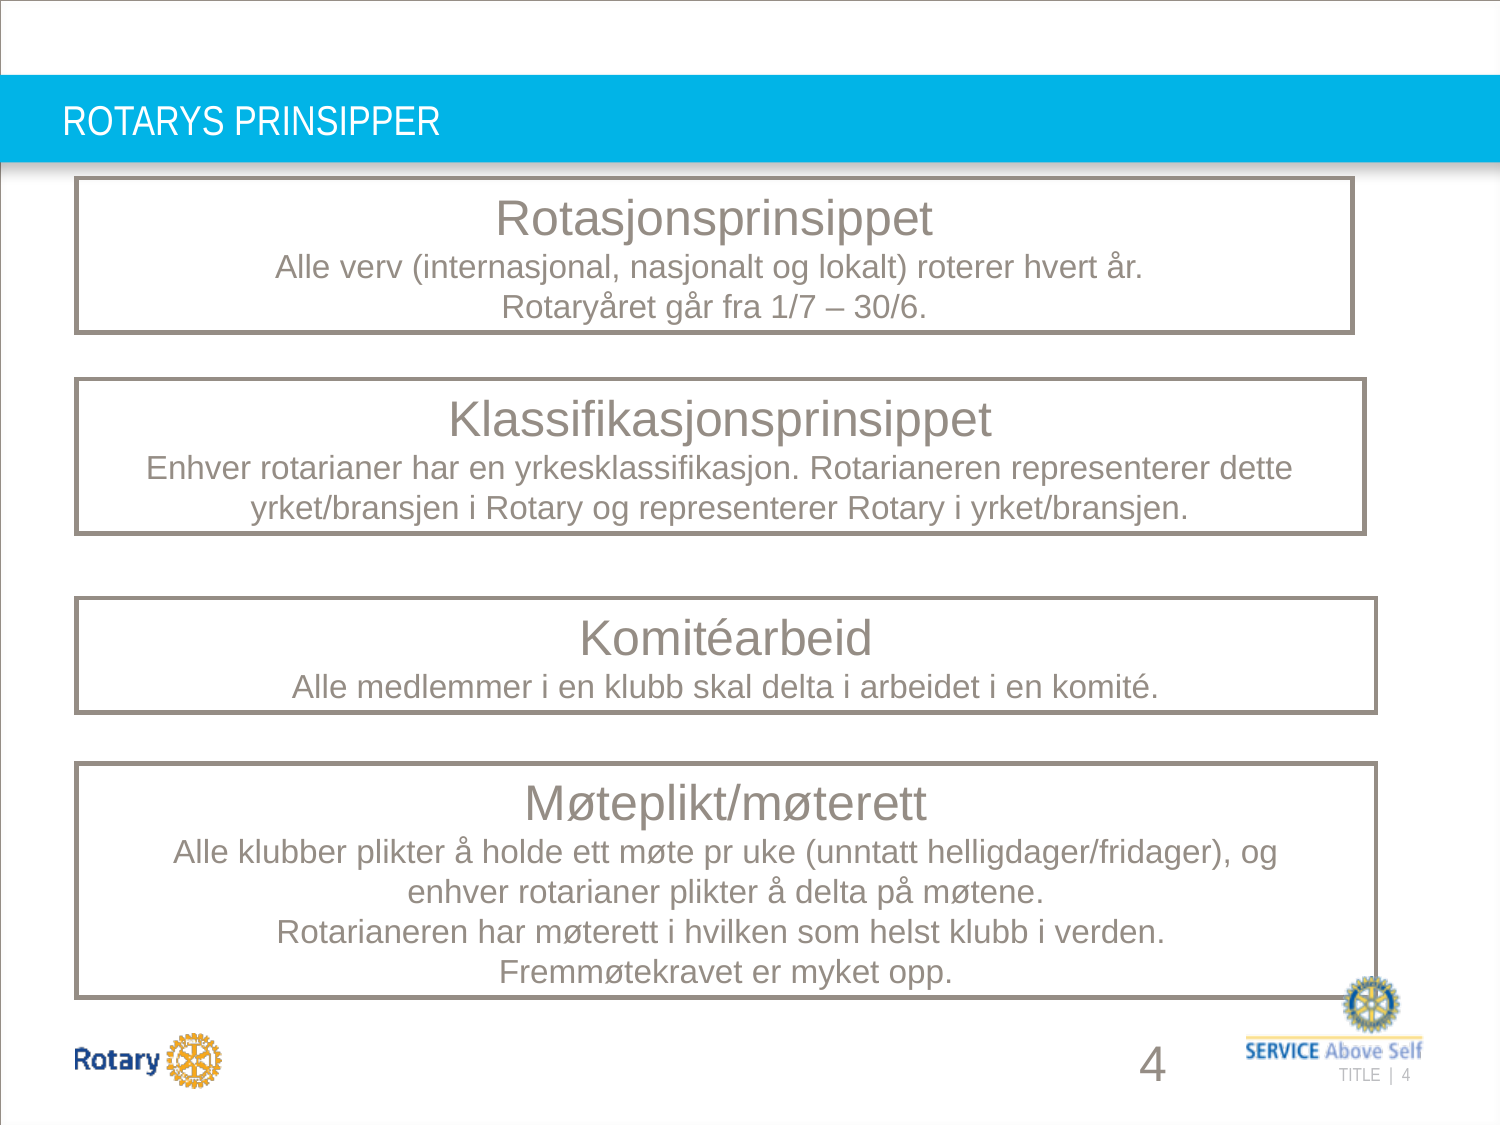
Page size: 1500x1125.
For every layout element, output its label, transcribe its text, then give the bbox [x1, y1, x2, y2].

list [75, 200, 1425, 943]
picture [75, 1033, 222, 1089]
title ROTARYS PRINSIPPER [62, 75, 1500, 163]
text_box Rotasjonsprinsippet Alle verv (internasjonal, nasjonalt og lokalt) roterer hvert år. Rotaryåret går fra 1/7 – 30/6. [76, 178, 1353, 333]
text_box Klassifikasjonsprinsippet Enhver rotarianer har en yrkesklassifikasjon. Rotarianeren representerer dette yrket/bransjen i Rotary og representerer Rotary i yrket/bransjen. [76, 378, 1365, 534]
text_box Komitéarbeid Alle medlemmer i en klubb skal delta i arbeidet i en komité. [76, 597, 1376, 713]
picture [1245, 975, 1424, 1061]
slide_number 4 [1125, 1024, 1500, 1103]
text_box Møteplikt/møterett Alle klubber plikter å holde ett møte pr uke (unntatt helligdager/fridager), og enhver rotarianer plikter å delta på møtene. Rotarianeren har møterett i hvilken som helst klubb i verden. Fremmøtekravet er myket opp. [76, 763, 1376, 998]
